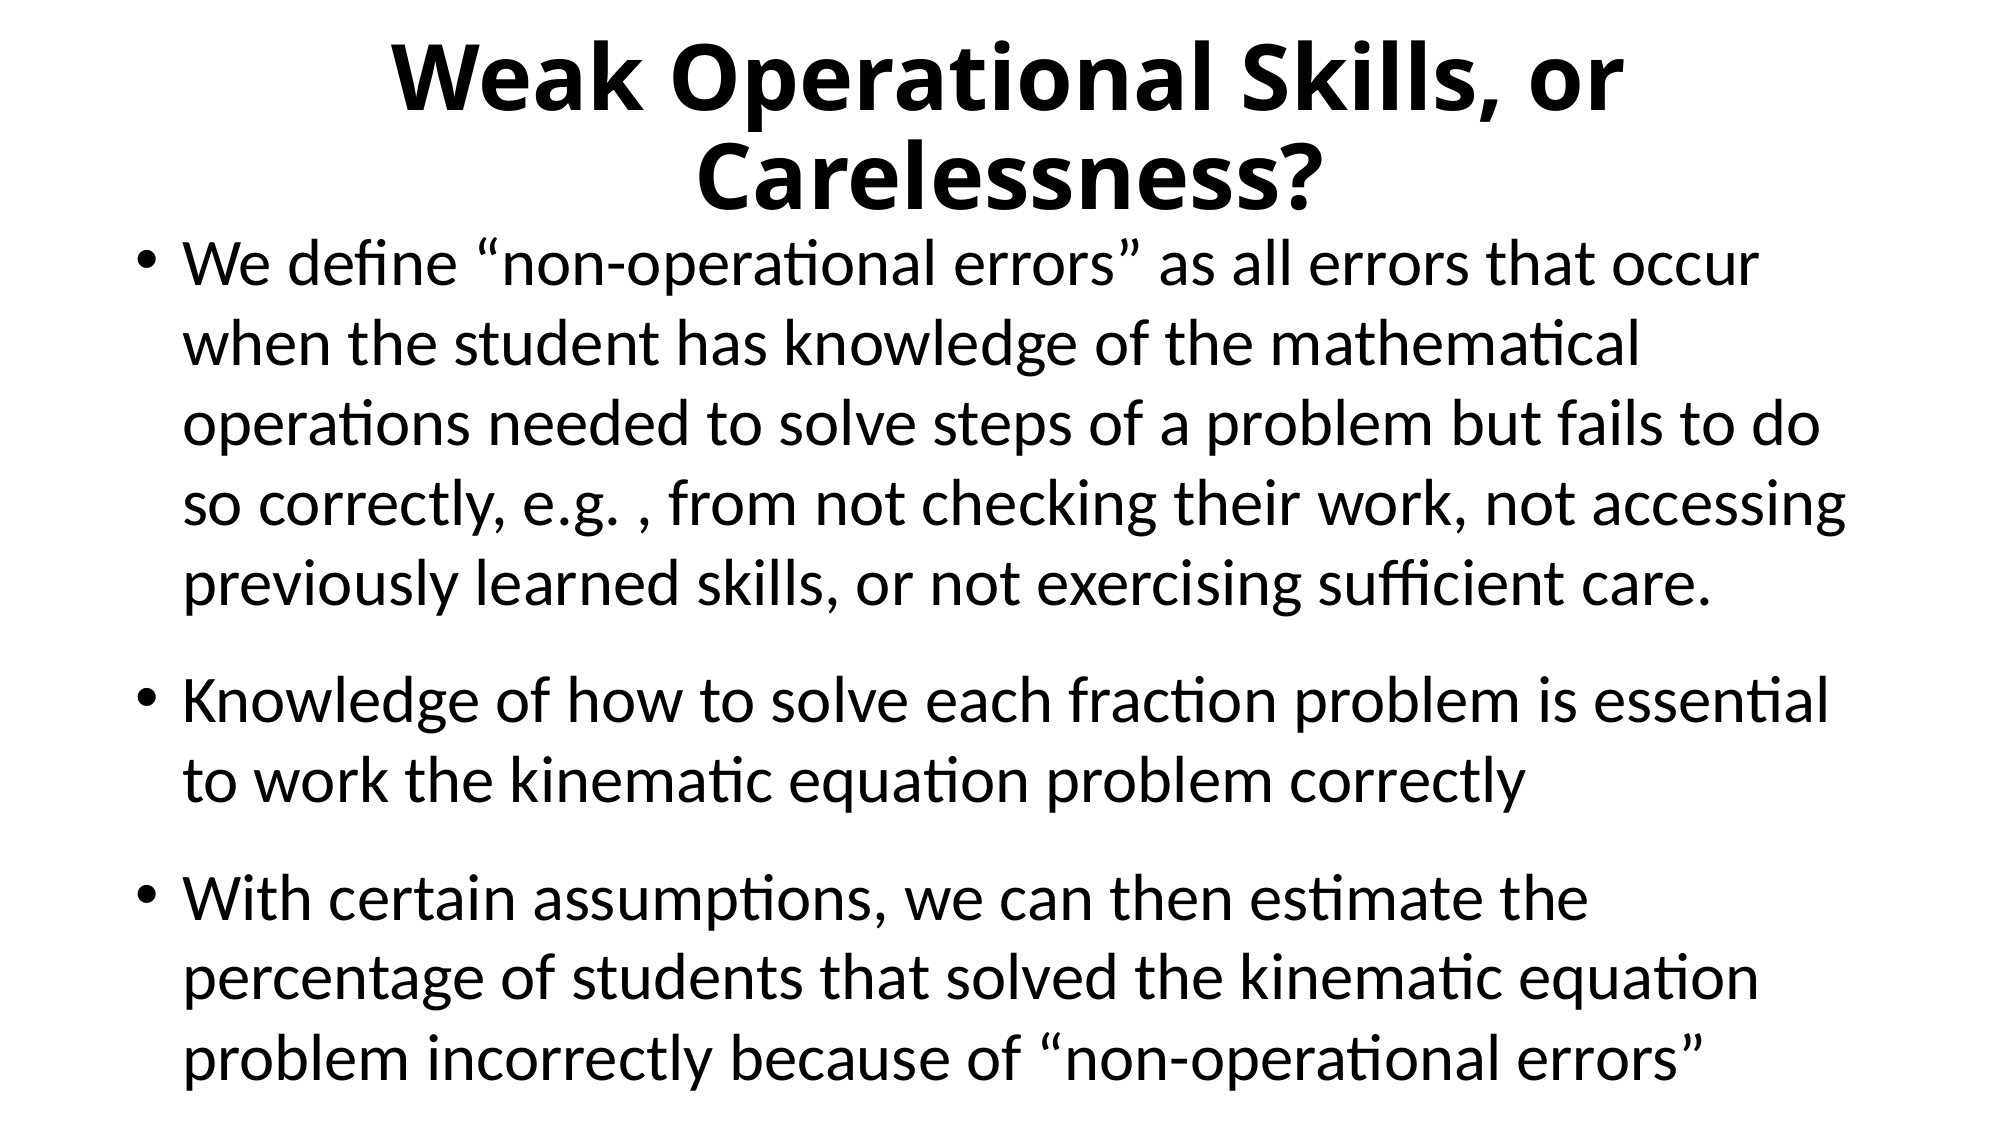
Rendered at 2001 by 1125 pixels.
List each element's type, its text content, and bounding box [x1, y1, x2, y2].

title Weak Operational Skills, or Carelessness? [146, 21, 1872, 211]
text_box We define “non-operational errors” as all errors that occur when the student has knowledge of the mathematical operations needed to solve steps of a problem but fails to do so correctly, e.g. , from not checking their work, not accessing previously learned skills, or not exercising sufficient care. Knowledge of how to solve each fraction problem is essential to work the kinematic equation problem correctly With certain assumptions, we can then estimate the percentage of students that solved the kinematic equation problem incorrectly because of “non-operational errors” [120, 211, 1880, 1125]
